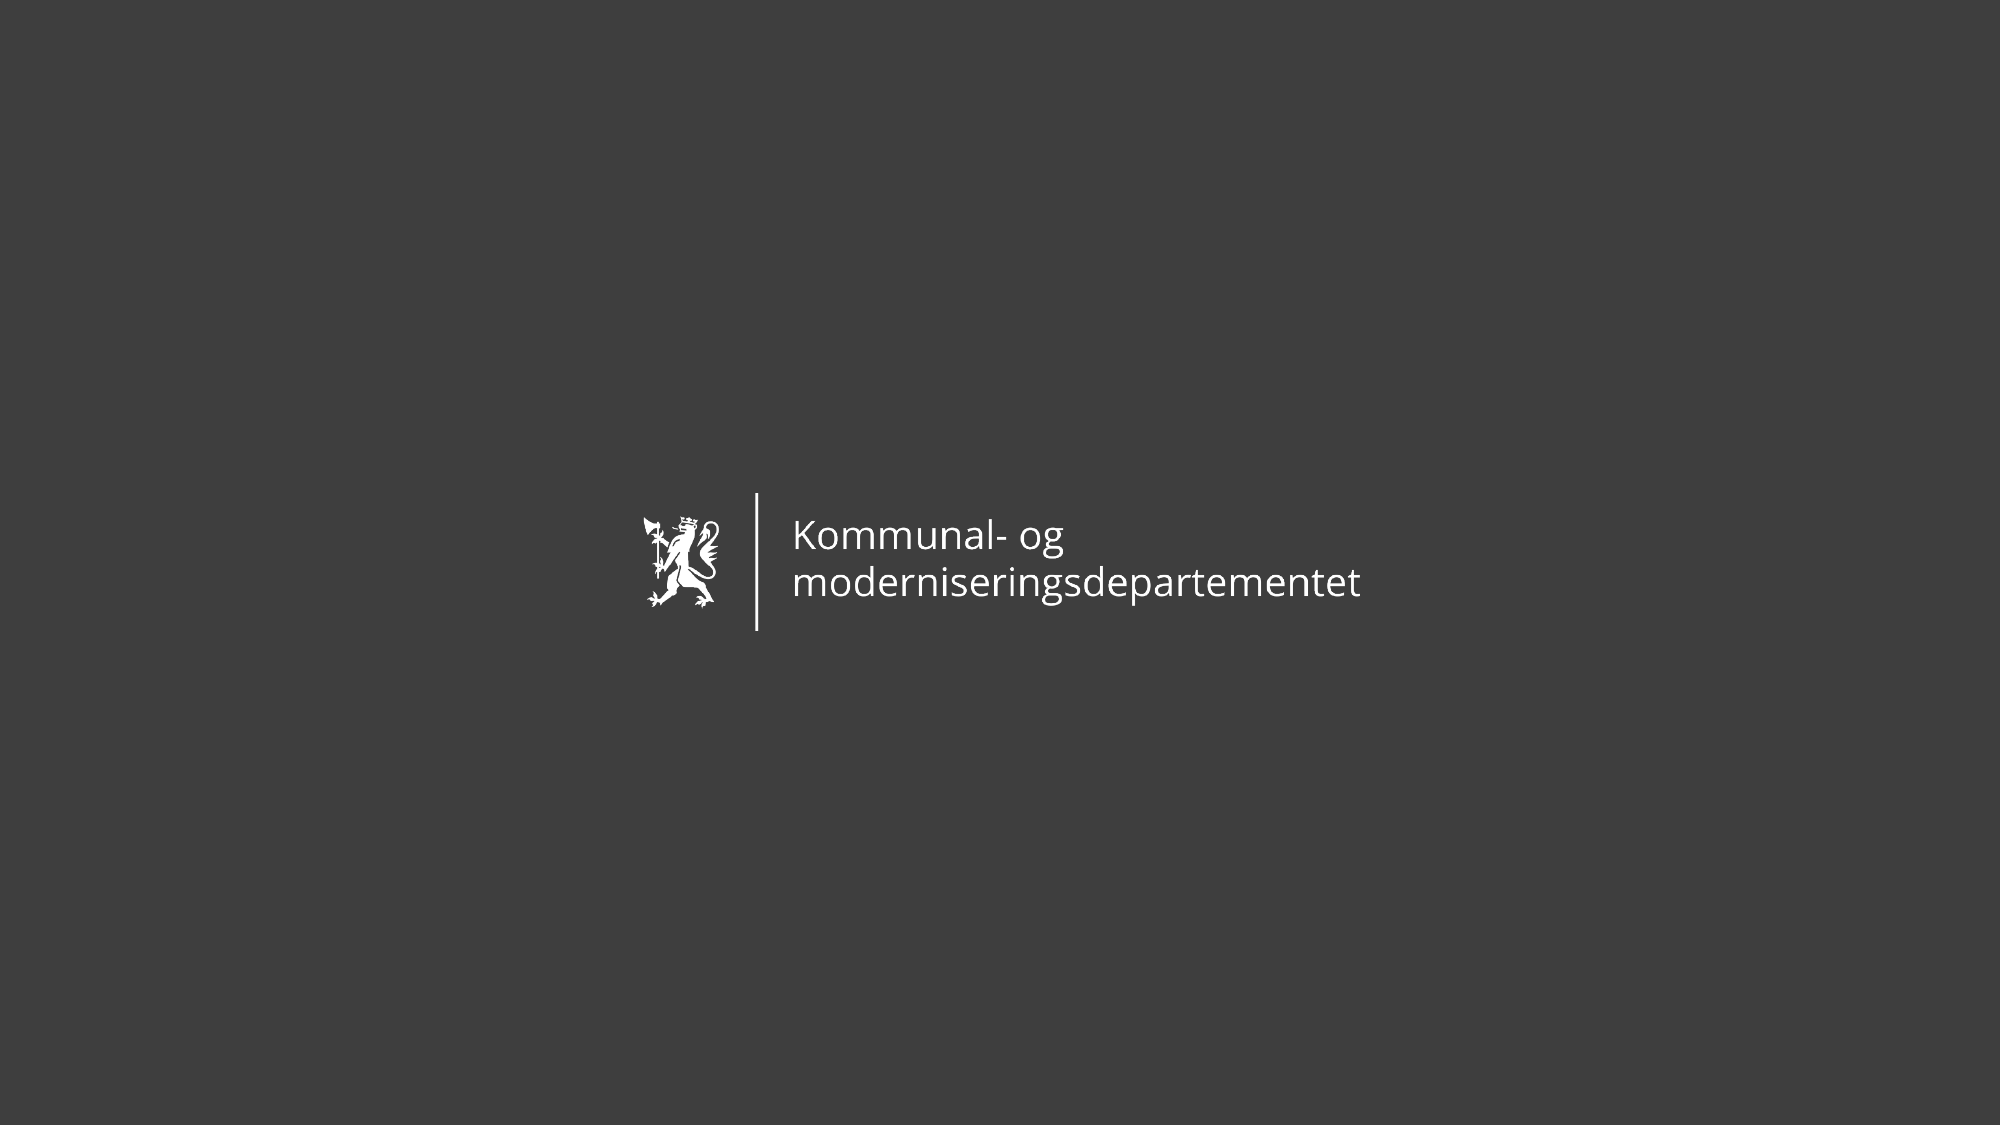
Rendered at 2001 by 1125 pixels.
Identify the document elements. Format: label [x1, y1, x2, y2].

picture [643, 493, 1360, 631]
